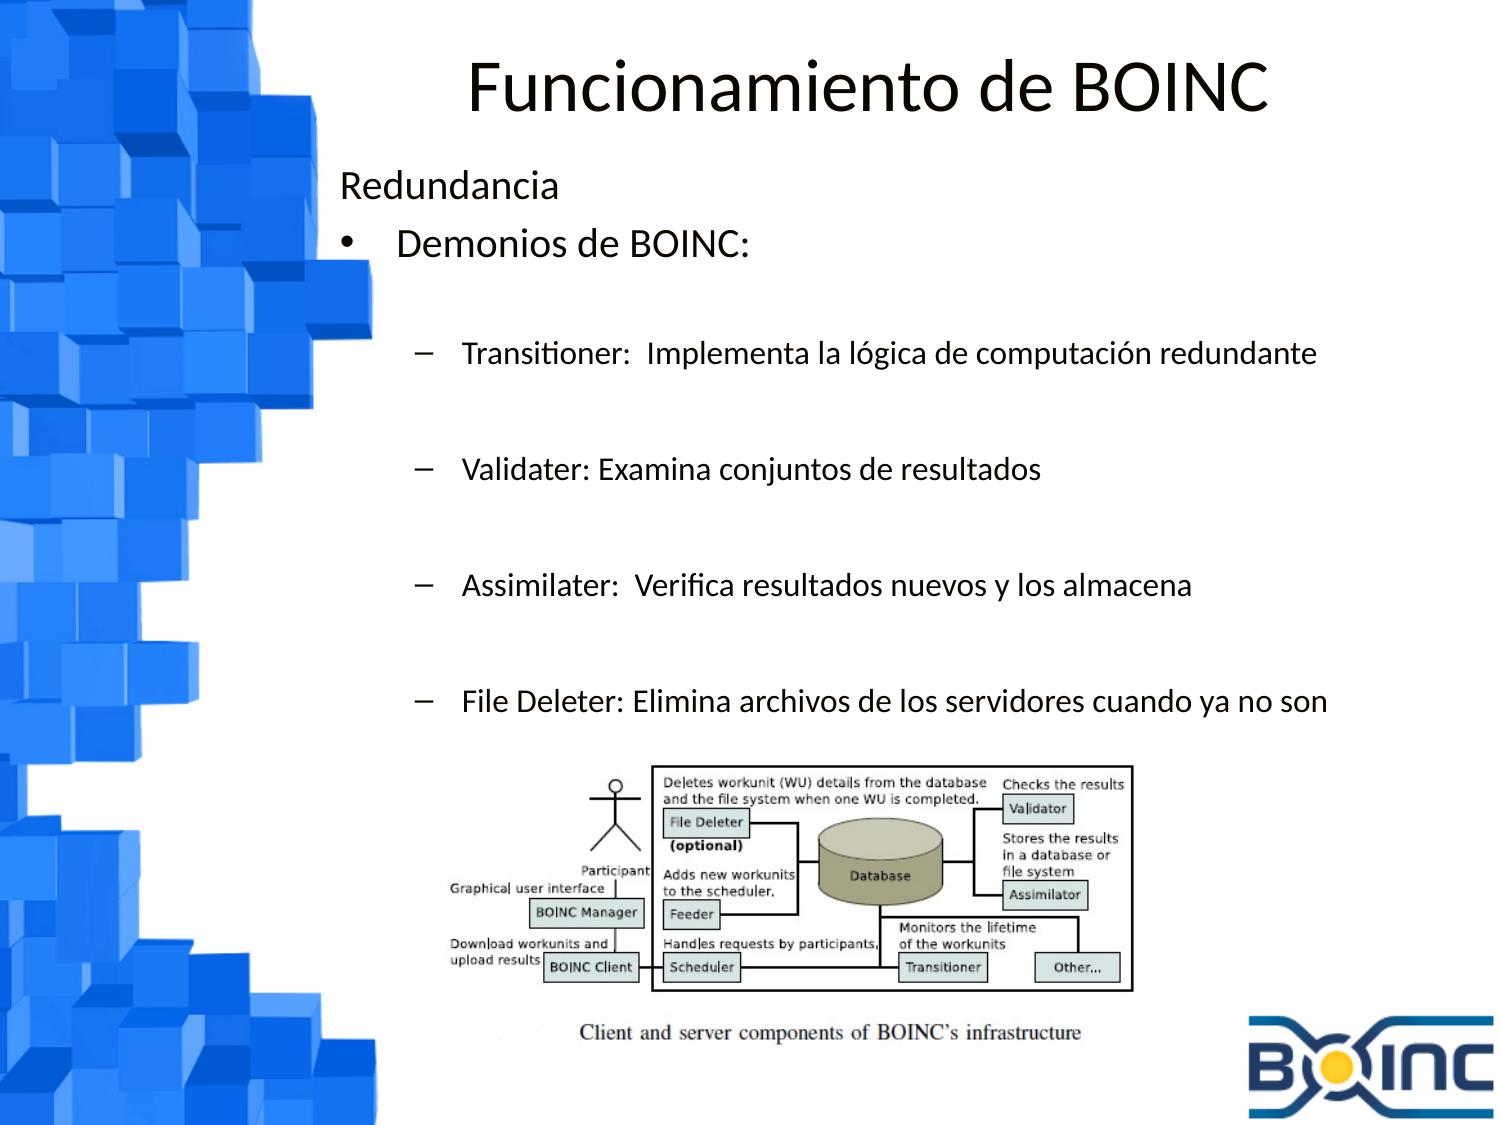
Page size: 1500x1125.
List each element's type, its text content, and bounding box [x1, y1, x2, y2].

picture [0, 0, 1500, 1125]
list Redundancia Demonios de BOINC: Transitioner: Implementa la lógica de computación redundante Validater: Examina conjuntos de resultados Assimilater: Verifica resultados nuevos y los almacena File Deleter: Elimina archivos de los servidores cuando ya no son necesitados. [324, 149, 1438, 1055]
title Funcionamiento de BOINC [300, 0, 1438, 163]
